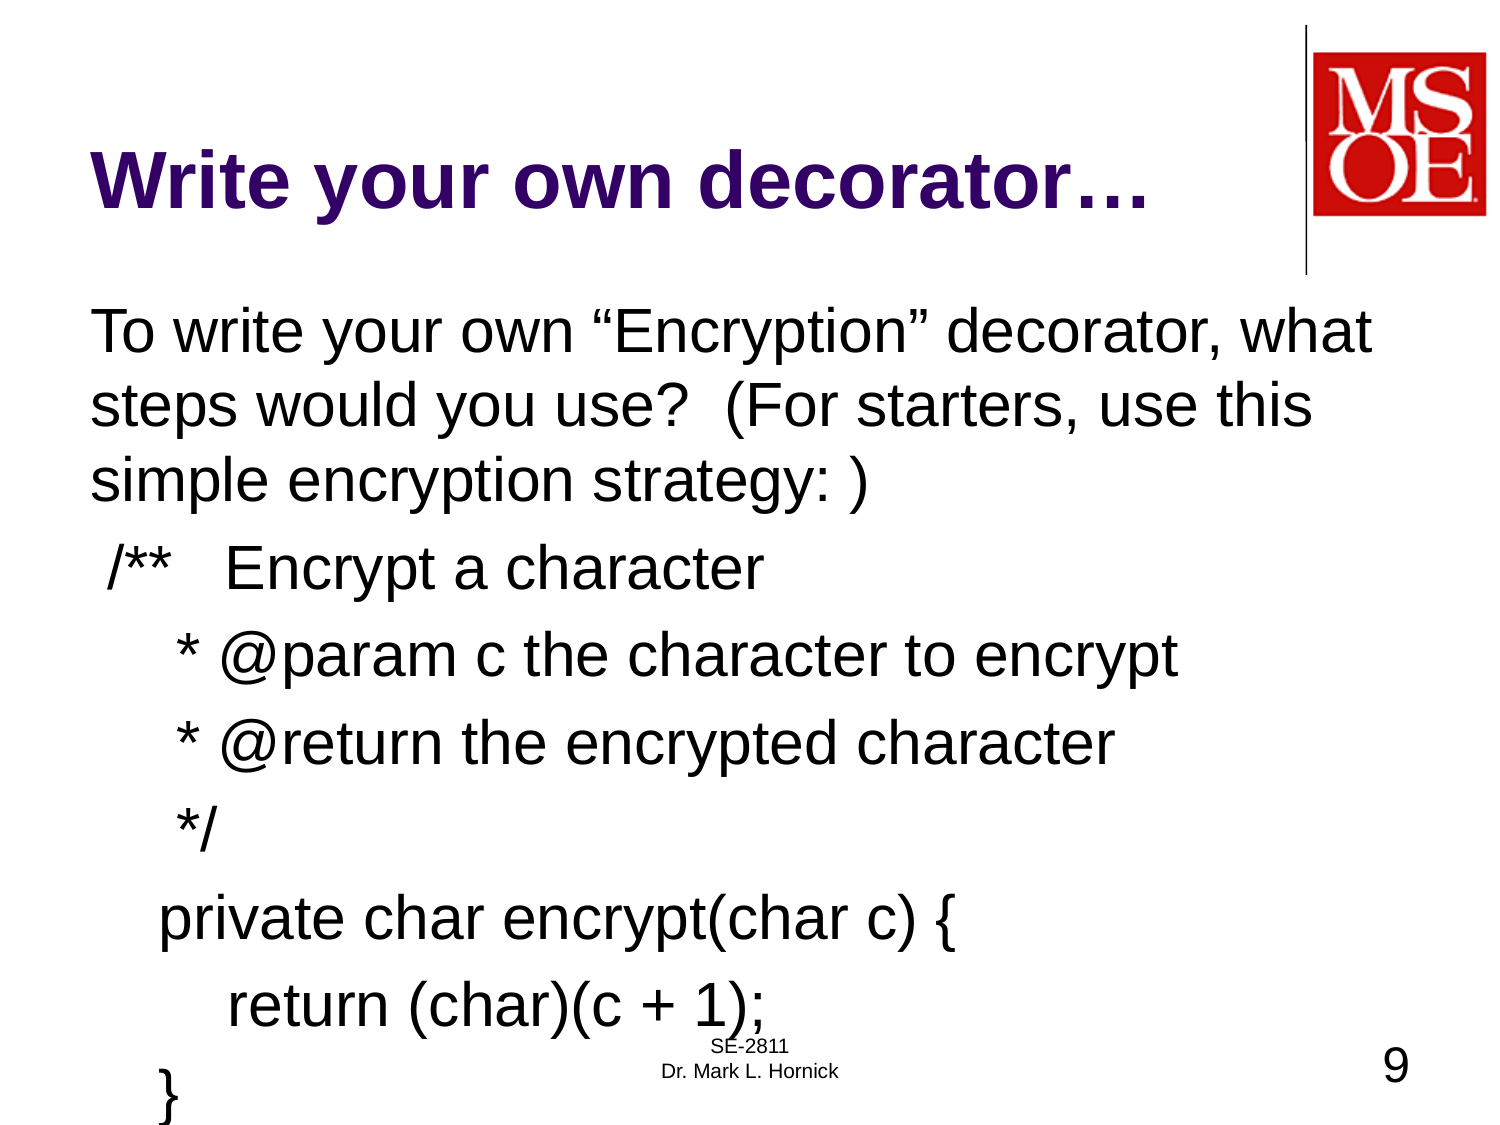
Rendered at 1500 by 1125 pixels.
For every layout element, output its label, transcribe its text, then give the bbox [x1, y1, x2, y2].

picture [1313, 37, 1488, 232]
title Write your own decorator… [74, 19, 1313, 233]
slide_number 9 [1074, 1024, 1426, 1101]
footer SE-2811 Dr. Mark L. Hornick [512, 1024, 988, 1101]
list To write your own “Encryption” decorator, what steps would you use? (For starters, use this simple encryption strategy: ) /** Encrypt a character * @param c the character to encrypt * @return the encrypted character */ private char encrypt(char c) { return (char)(c + 1); } [74, 281, 1426, 1006]
